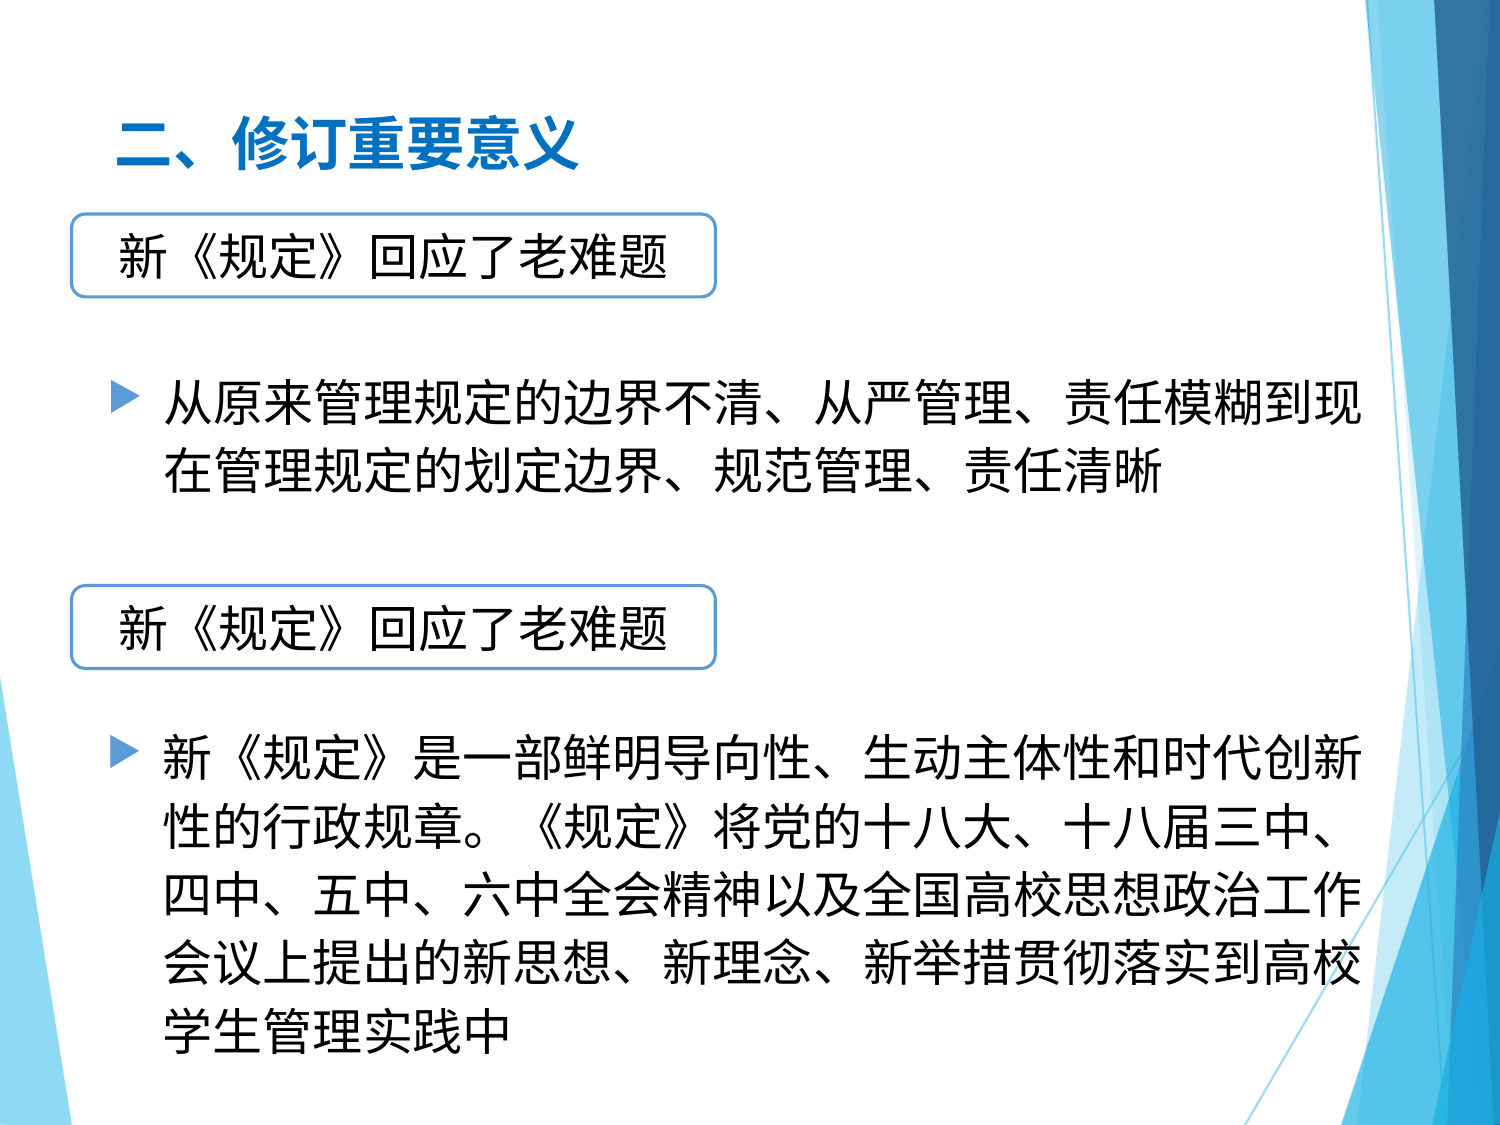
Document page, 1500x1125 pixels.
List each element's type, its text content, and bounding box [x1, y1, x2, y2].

text_box 新《规定》回应了老难题 [69, 212, 717, 299]
text_box 新《规定》回应了老难题 [69, 583, 717, 671]
list 从原来管理规定的边界不清、从严管理、责任模糊到现在管理规定的划定边界、规范管理、责任清晰 [92, 355, 1408, 628]
title 二、修订重要意义 [99, 99, 1359, 203]
text_box 新《规定》是一部鲜明导向性、生动主体性和时代创新性的行政规章。《规定》将党的十八大、十八届三中、四中、五中、六中全会精神以及全国高校思想政治工作会议上提出的新思想、新理念、新举措贯彻落实到高校学生管理实践中 [91, 710, 1407, 983]
picture [0, 0, 1500, 1125]
